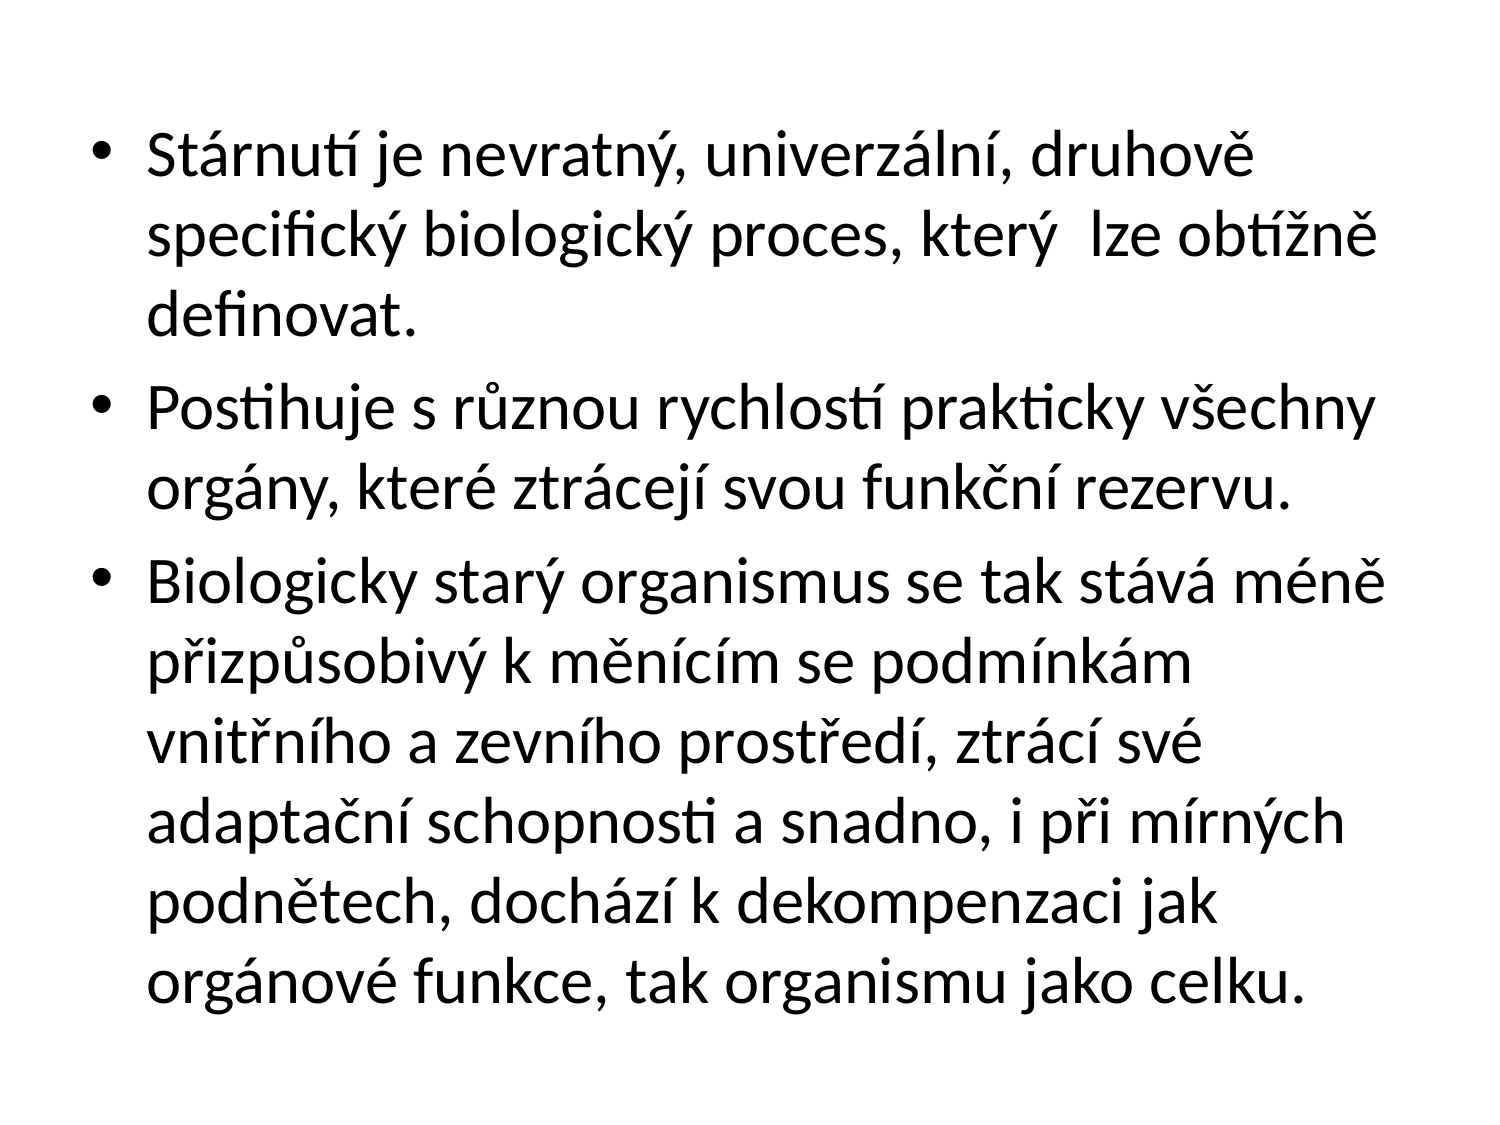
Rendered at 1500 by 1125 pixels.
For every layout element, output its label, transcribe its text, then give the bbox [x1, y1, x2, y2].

list Stárnutí je nevratný, univerzální, druhově specifický biologický proces, který lze obtížně definovat. Postihuje s různou rychlostí prakticky všechny orgány, které ztrácejí svou funkční rezervu. Biologicky starý organismus se tak stává méně přizpůsobivý k měnícím se podmínkám vnitřního a zevního prostředí, ztrácí své adaptační schopnosti a snadno, i při mírných podnětech, dochází k dekompenzaci jak orgánové funkce, tak organismu jako celku. [75, 101, 1425, 1071]
